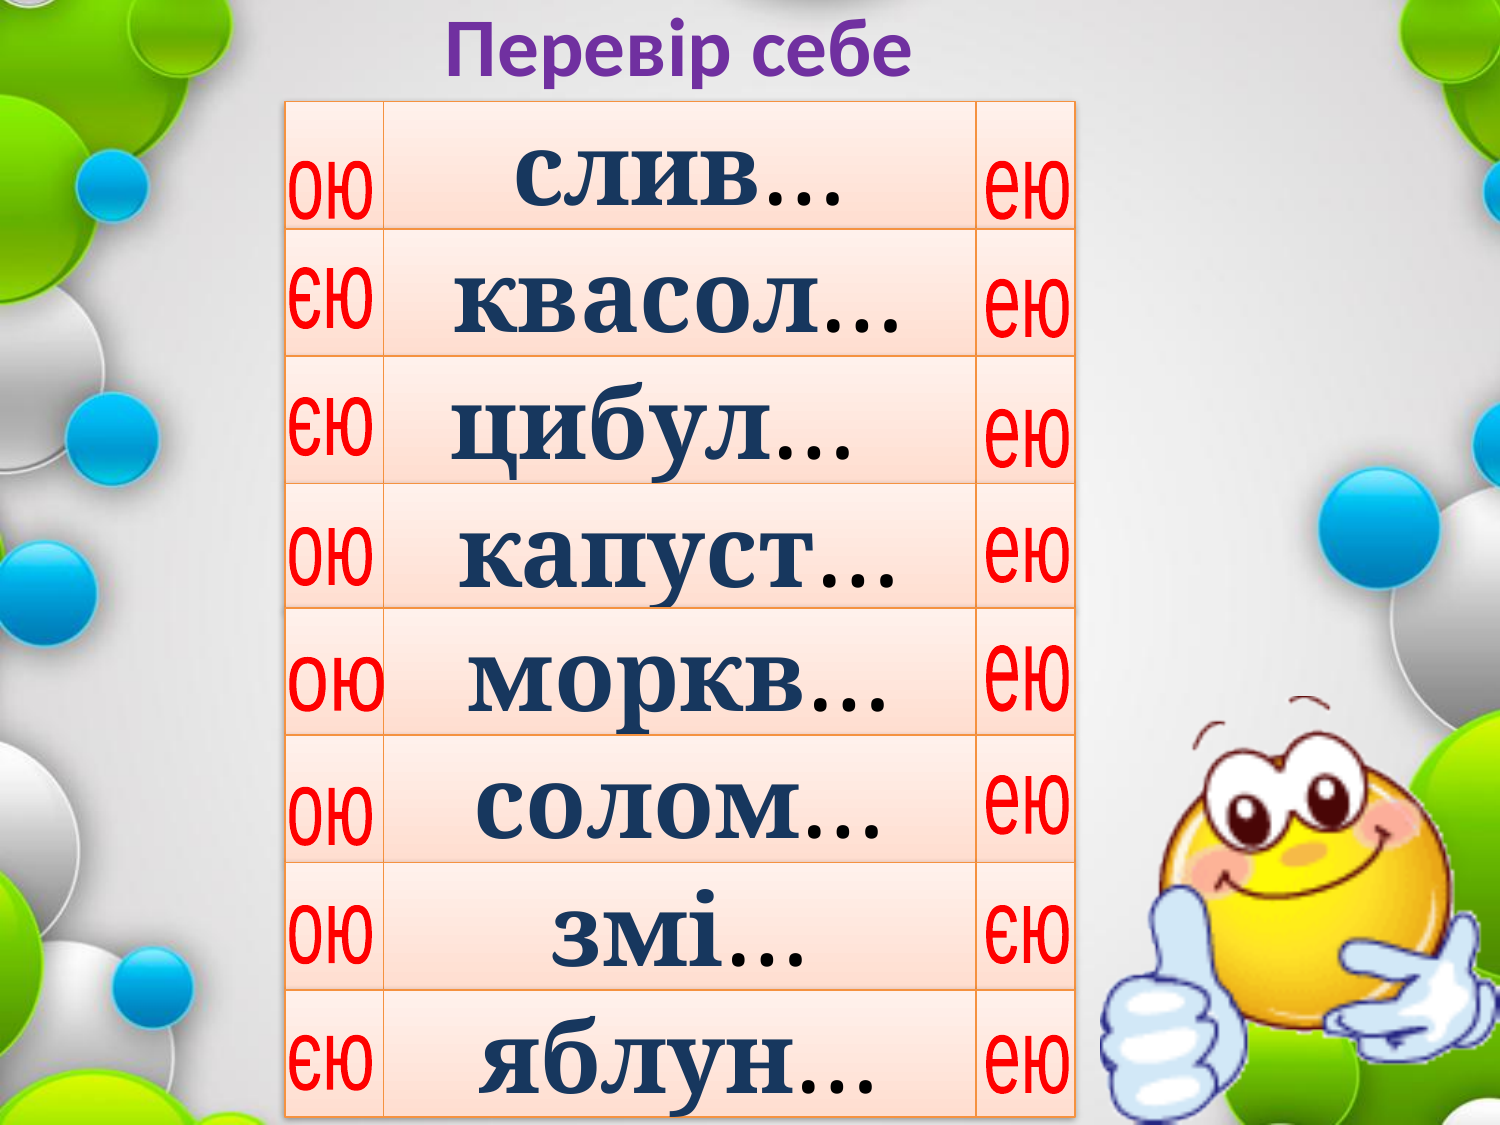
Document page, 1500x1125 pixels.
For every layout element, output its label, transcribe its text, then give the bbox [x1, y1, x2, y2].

text_box квасол… [284, 228, 1076, 355]
text_box капуст… [284, 483, 1076, 606]
text_box Перевір себе [429, 0, 930, 99]
text_box солом… [284, 734, 1076, 861]
picture [0, 0, 1500, 1125]
text_box слив… [284, 101, 1076, 227]
text_box яблун… [284, 989, 1076, 1118]
text_box цибул… [284, 355, 1076, 482]
text_box моркв… [284, 607, 1076, 734]
text_box змі… [284, 862, 1076, 988]
